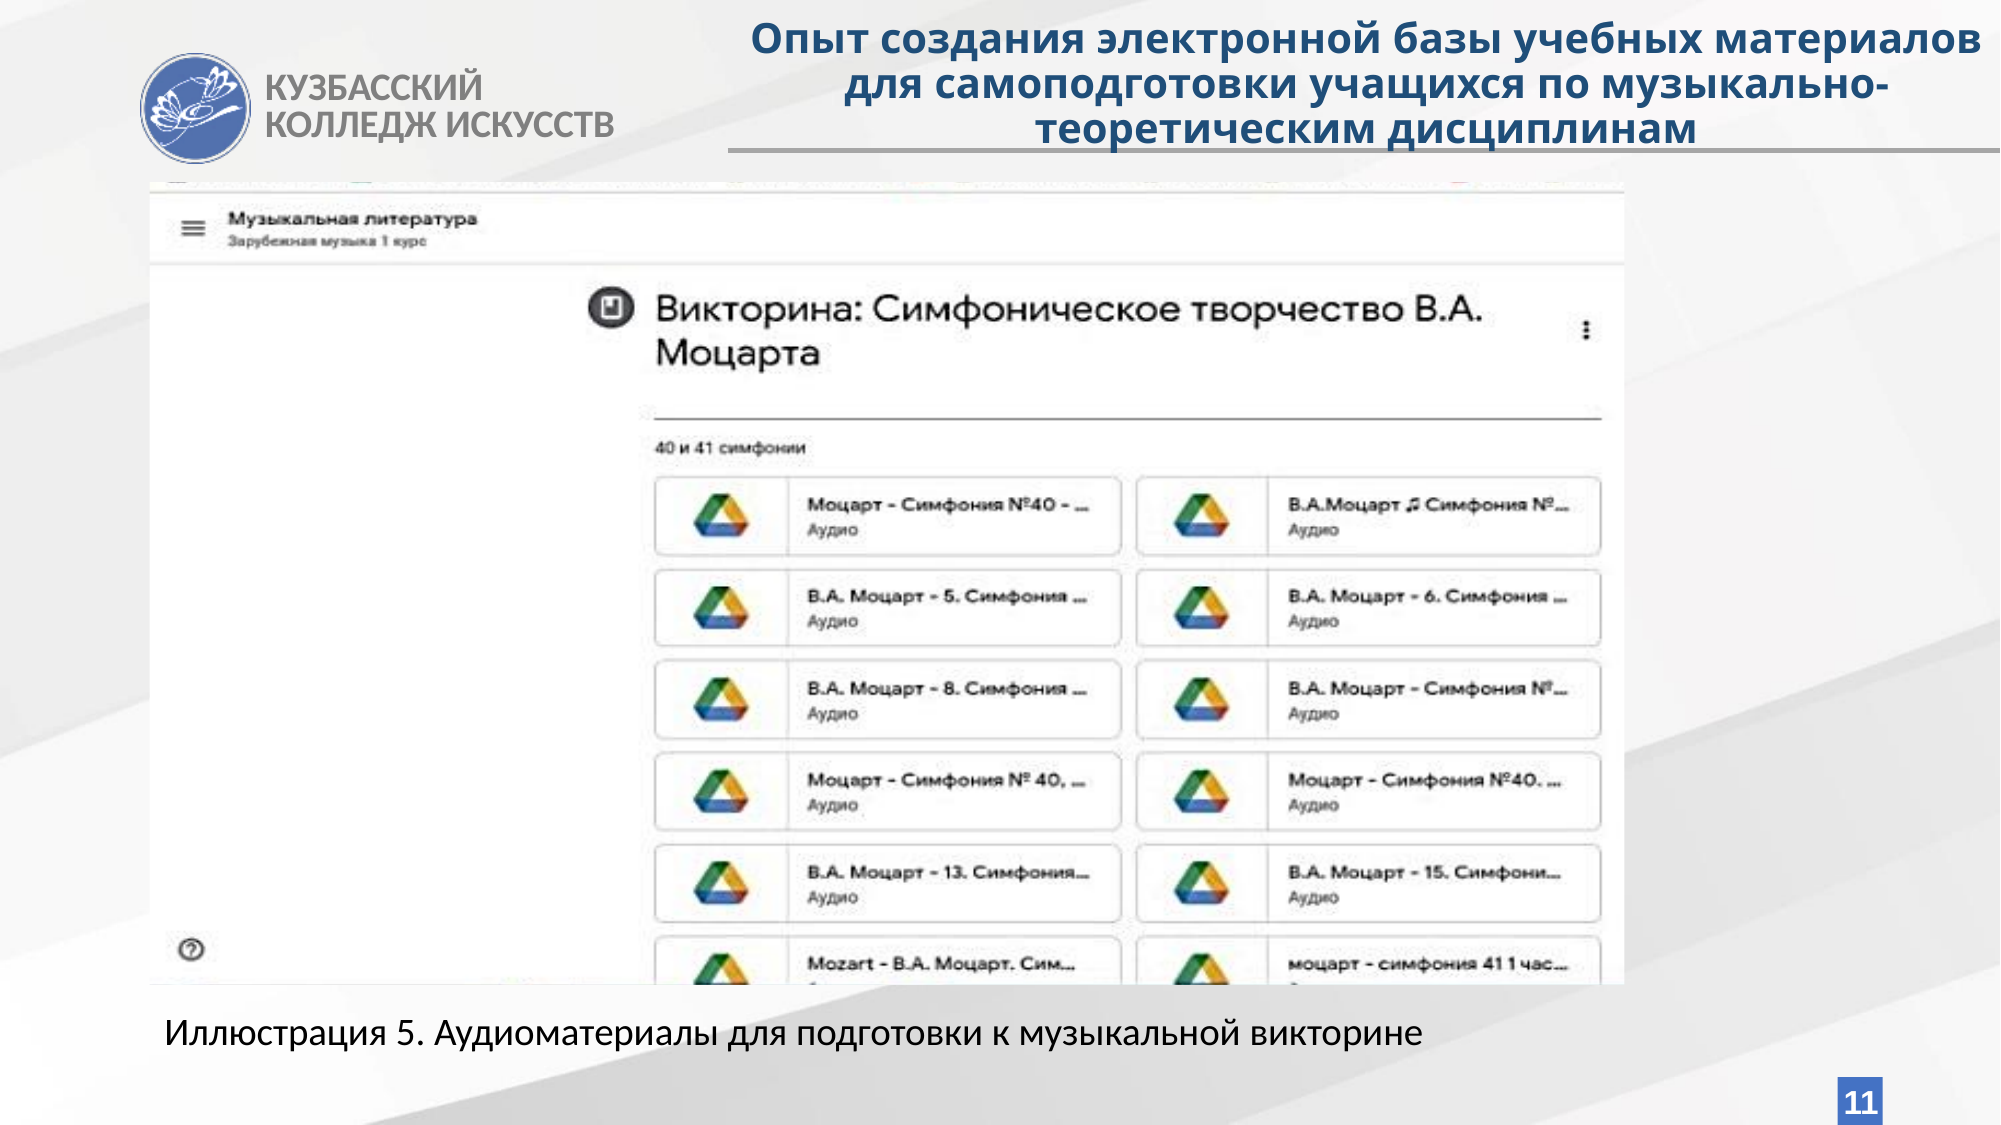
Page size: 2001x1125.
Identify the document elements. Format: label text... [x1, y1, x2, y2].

picture [1396, 125, 1405, 138]
picture [1393, 143, 1408, 148]
picture [0, 0, 2000, 1125]
picture [1116, 125, 1125, 138]
text_box Иллюстрация 5. Аудиоматериалы для подготовки к музыкальной викторине [149, 999, 1851, 1061]
